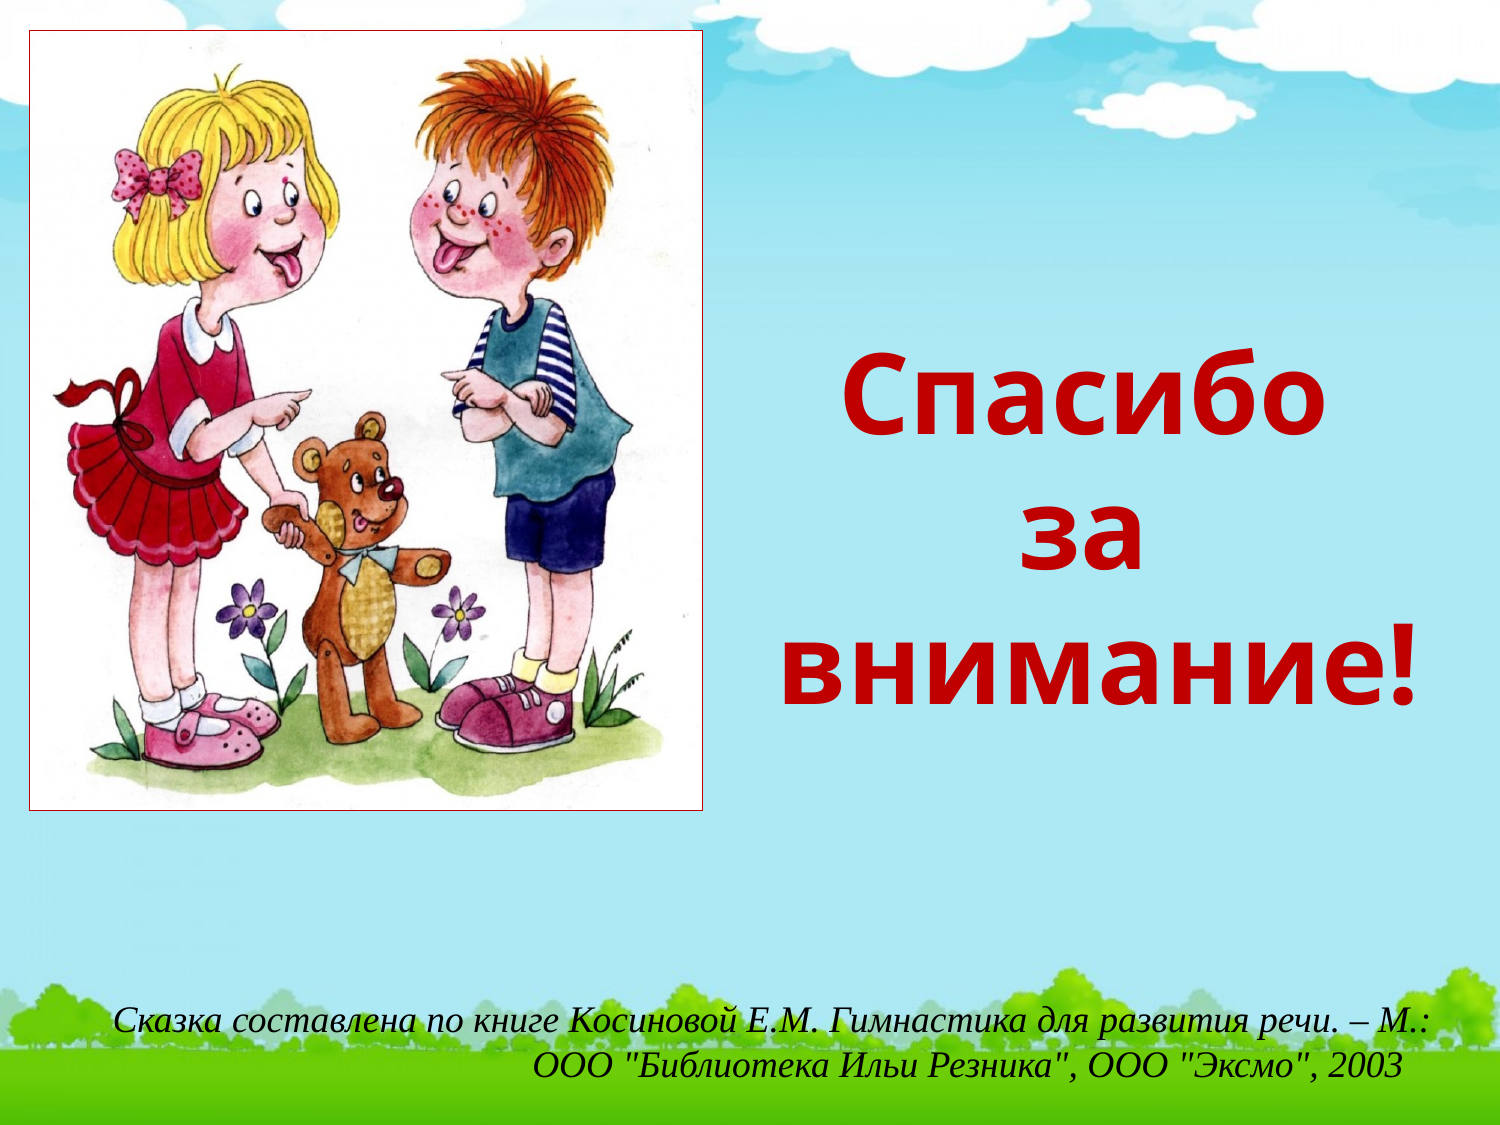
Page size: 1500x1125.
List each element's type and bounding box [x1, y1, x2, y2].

list [0, 0, 1500, 1125]
picture [29, 30, 703, 811]
